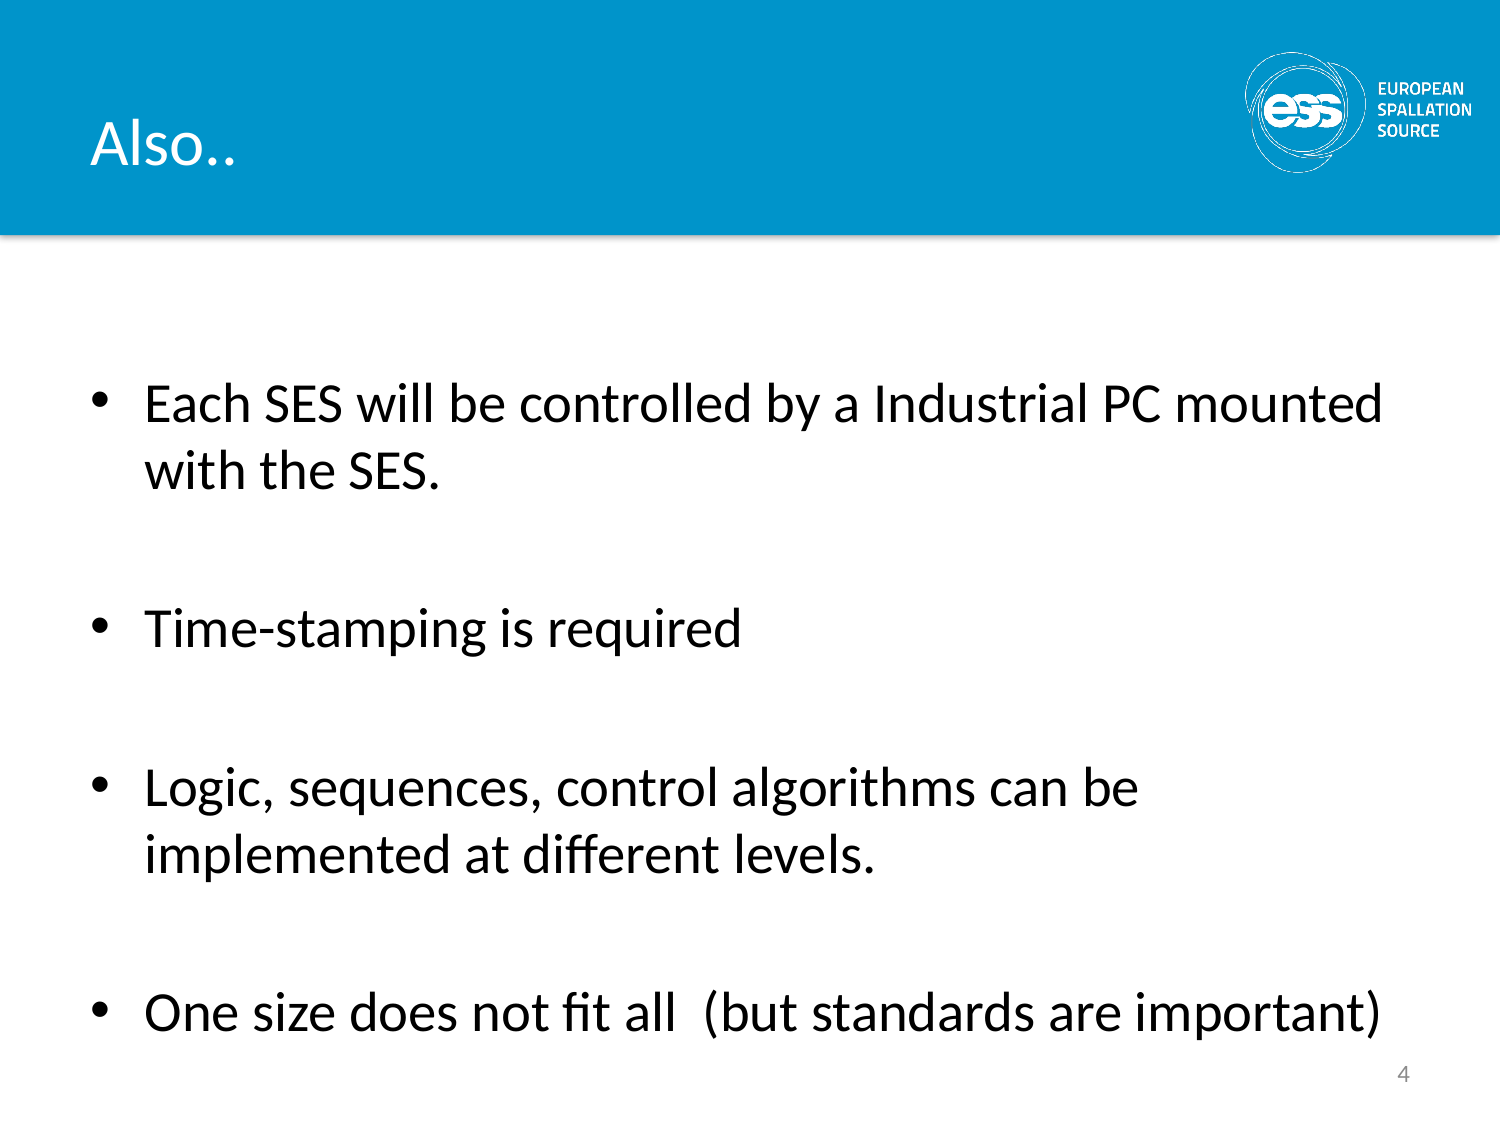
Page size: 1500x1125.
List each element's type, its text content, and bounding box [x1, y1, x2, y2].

picture [1454, 83, 1458, 94]
picture [1443, 86, 1450, 93]
picture [1398, 109, 1406, 115]
picture [1423, 83, 1430, 94]
title Also.. [75, 45, 1247, 233]
picture [1436, 104, 1444, 115]
picture [1389, 104, 1393, 115]
picture [1264, 94, 1342, 127]
picture [1400, 83, 1407, 94]
picture [1432, 125, 1438, 136]
list Each SES will be controlled by a Industrial PC mounted with the SES. Time-stamping is required Logic, sequences, control algorithms can be implemented at different levels. One size does not fit all (but standards are important) [75, 358, 1425, 1101]
picture [1418, 104, 1423, 115]
picture [1422, 125, 1428, 134]
picture [1379, 83, 1385, 94]
slide_number 4 [1074, 1042, 1425, 1103]
picture [1409, 104, 1415, 115]
